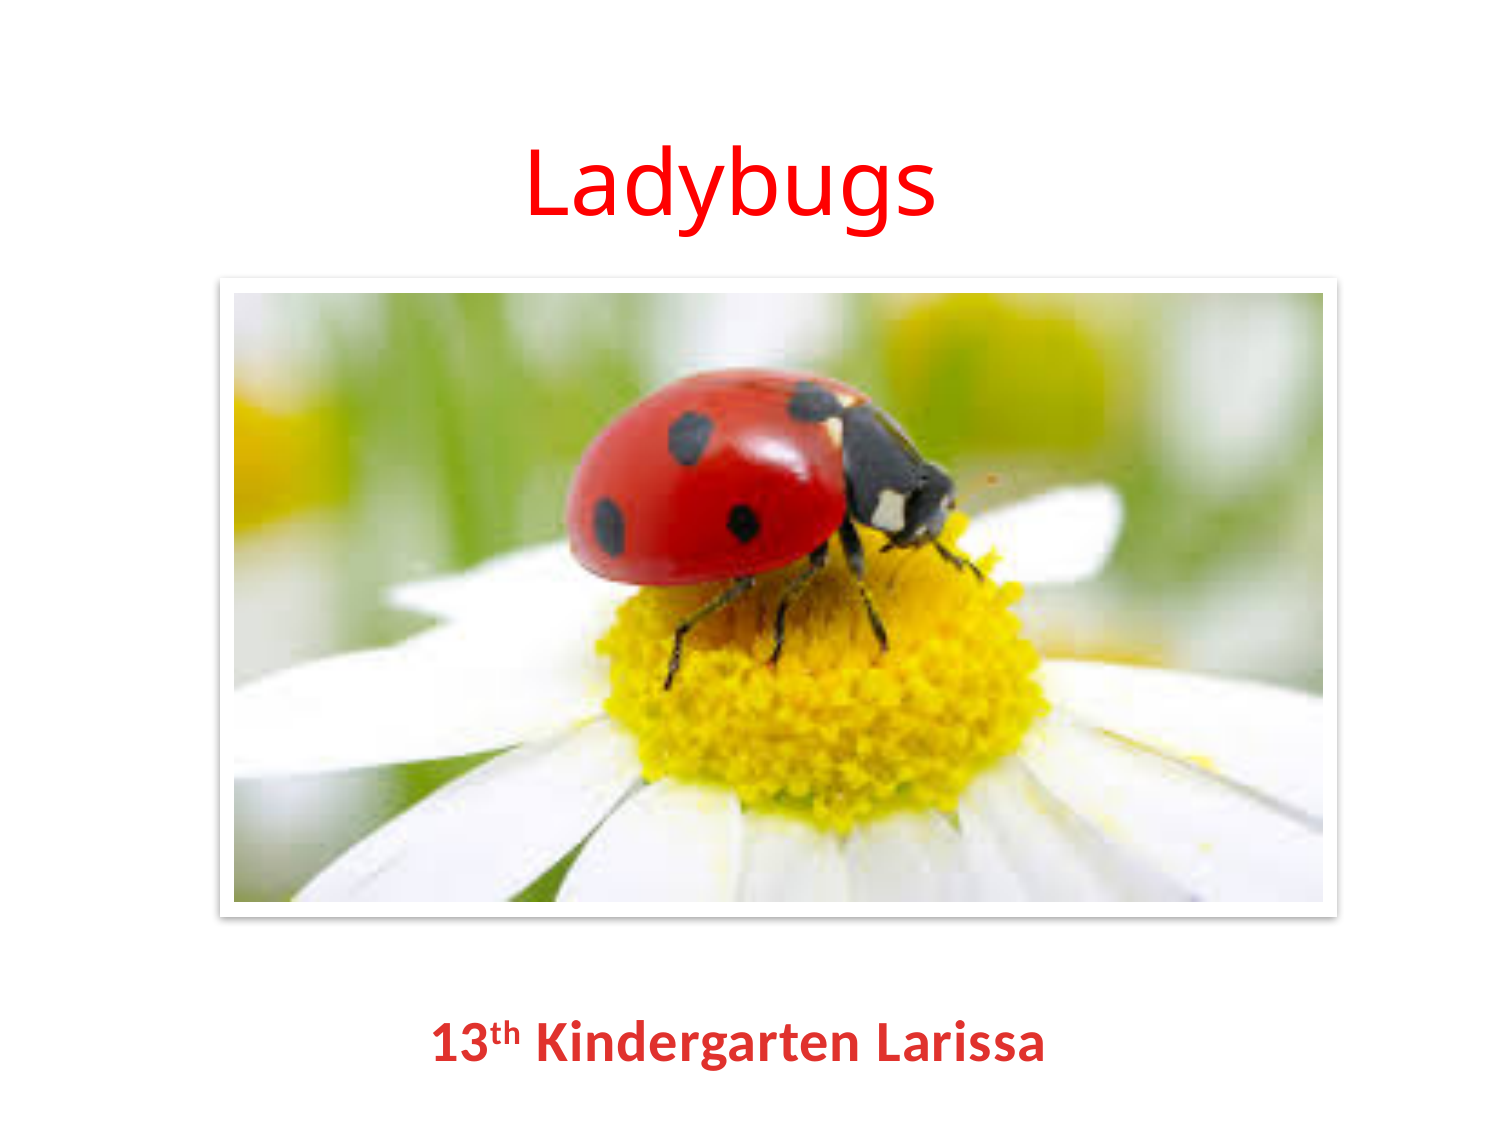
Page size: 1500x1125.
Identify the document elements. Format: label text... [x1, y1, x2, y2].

text_box 13th Kindergarten Larissa [316, 996, 1161, 1081]
title Ladybugs [93, 58, 1369, 300]
picture [234, 292, 1323, 903]
